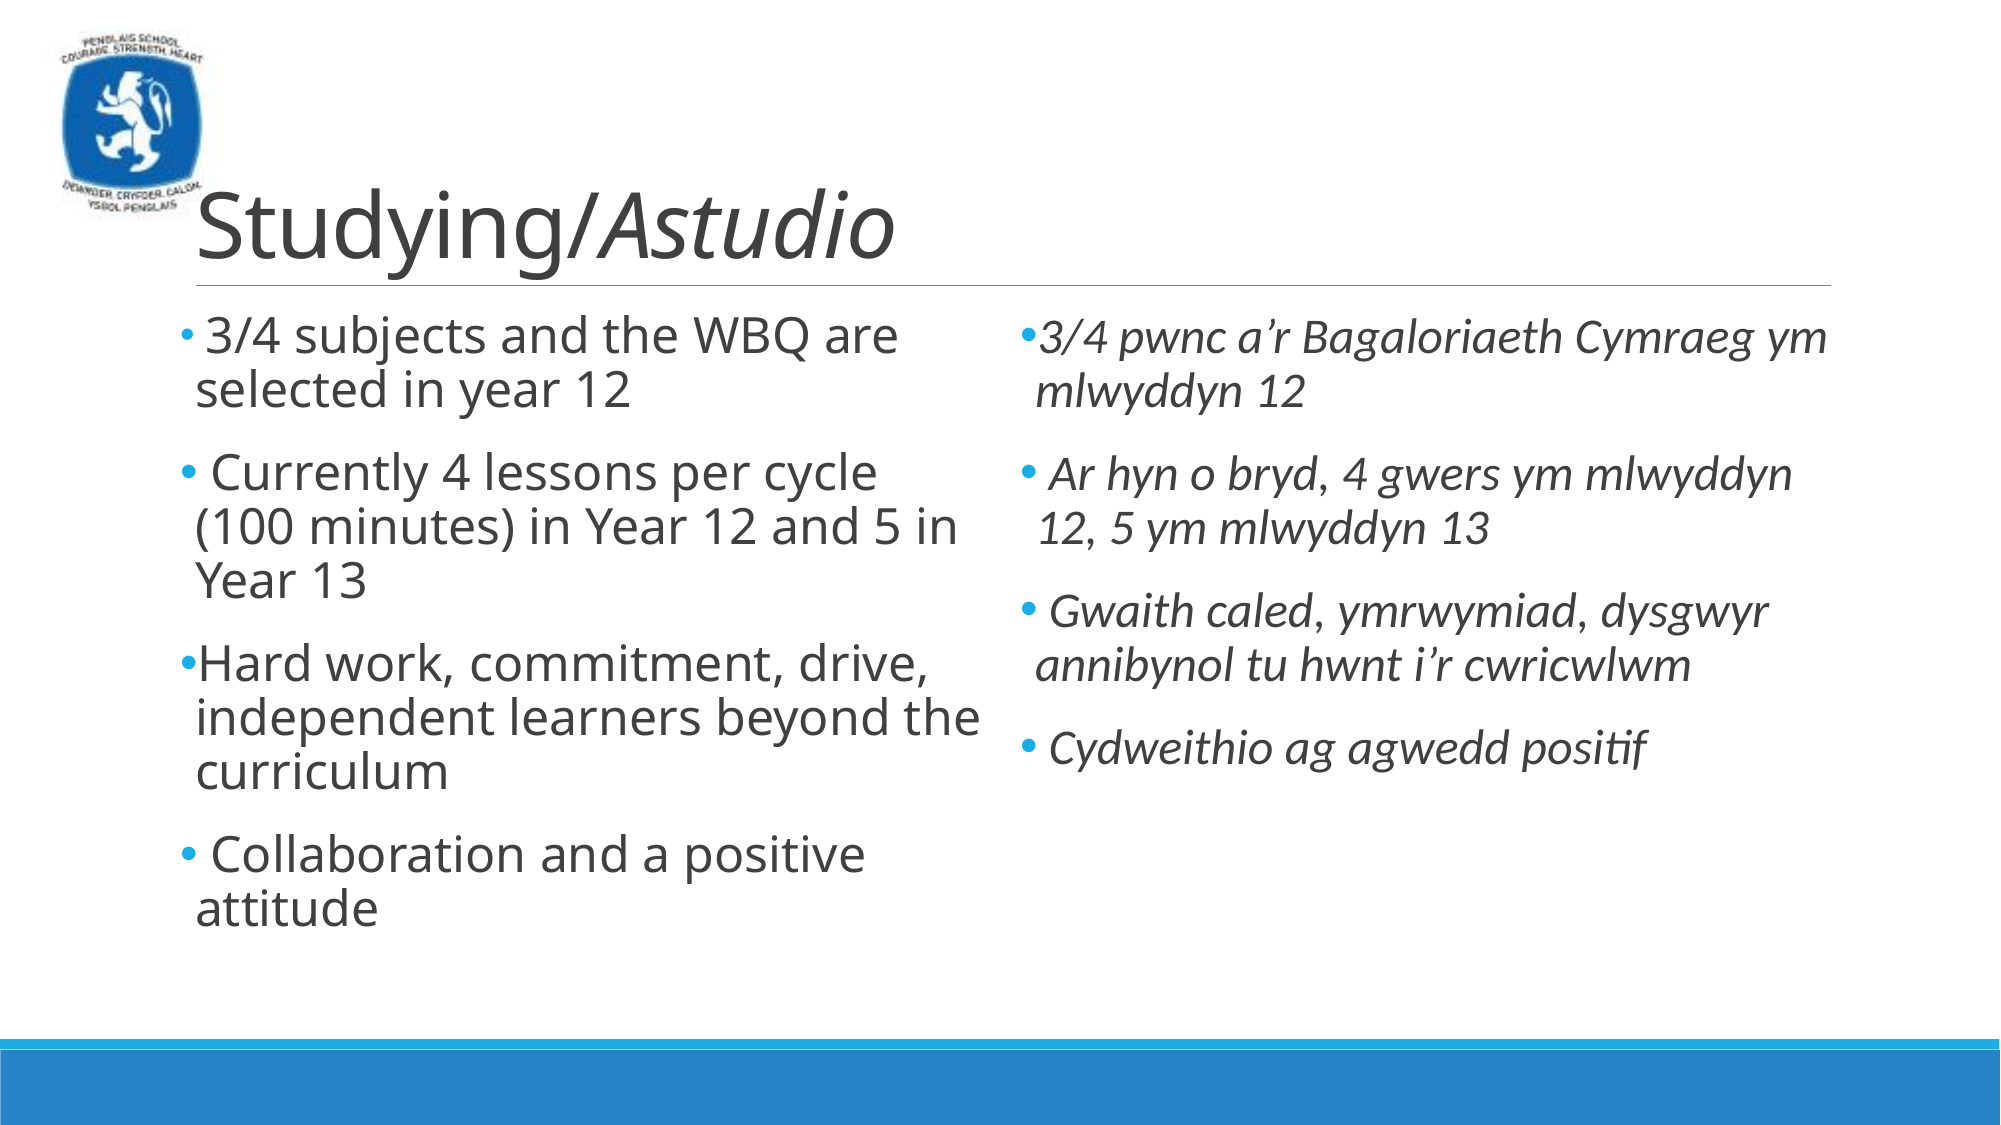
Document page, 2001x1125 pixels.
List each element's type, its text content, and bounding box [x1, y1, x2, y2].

picture [0, 0, 254, 254]
list 3/4 subjects and the WBQ are selected in year 12 Currently 4 lessons per cycle (100 minutes) in Year 12 and 5 in Year 13 Hard work, commitment, drive, independent learners beyond the curriculum Collaboration and a positive attitude [180, 302, 990, 963]
title Studying/Astudio [180, 47, 1830, 285]
list 3/4 pwnc a’r Bagaloriaeth Cymraeg ym mlwyddyn 12 Ar hyn o bryd, 4 gwers ym mlwyddyn 12, 5 ym mlwyddyn 13 Gwaith caled, ymrwymiad, dysgwyr annibynol tu hwnt i’r cwricwlwm Cydweithio ag agwedd positif [1020, 302, 1830, 963]
